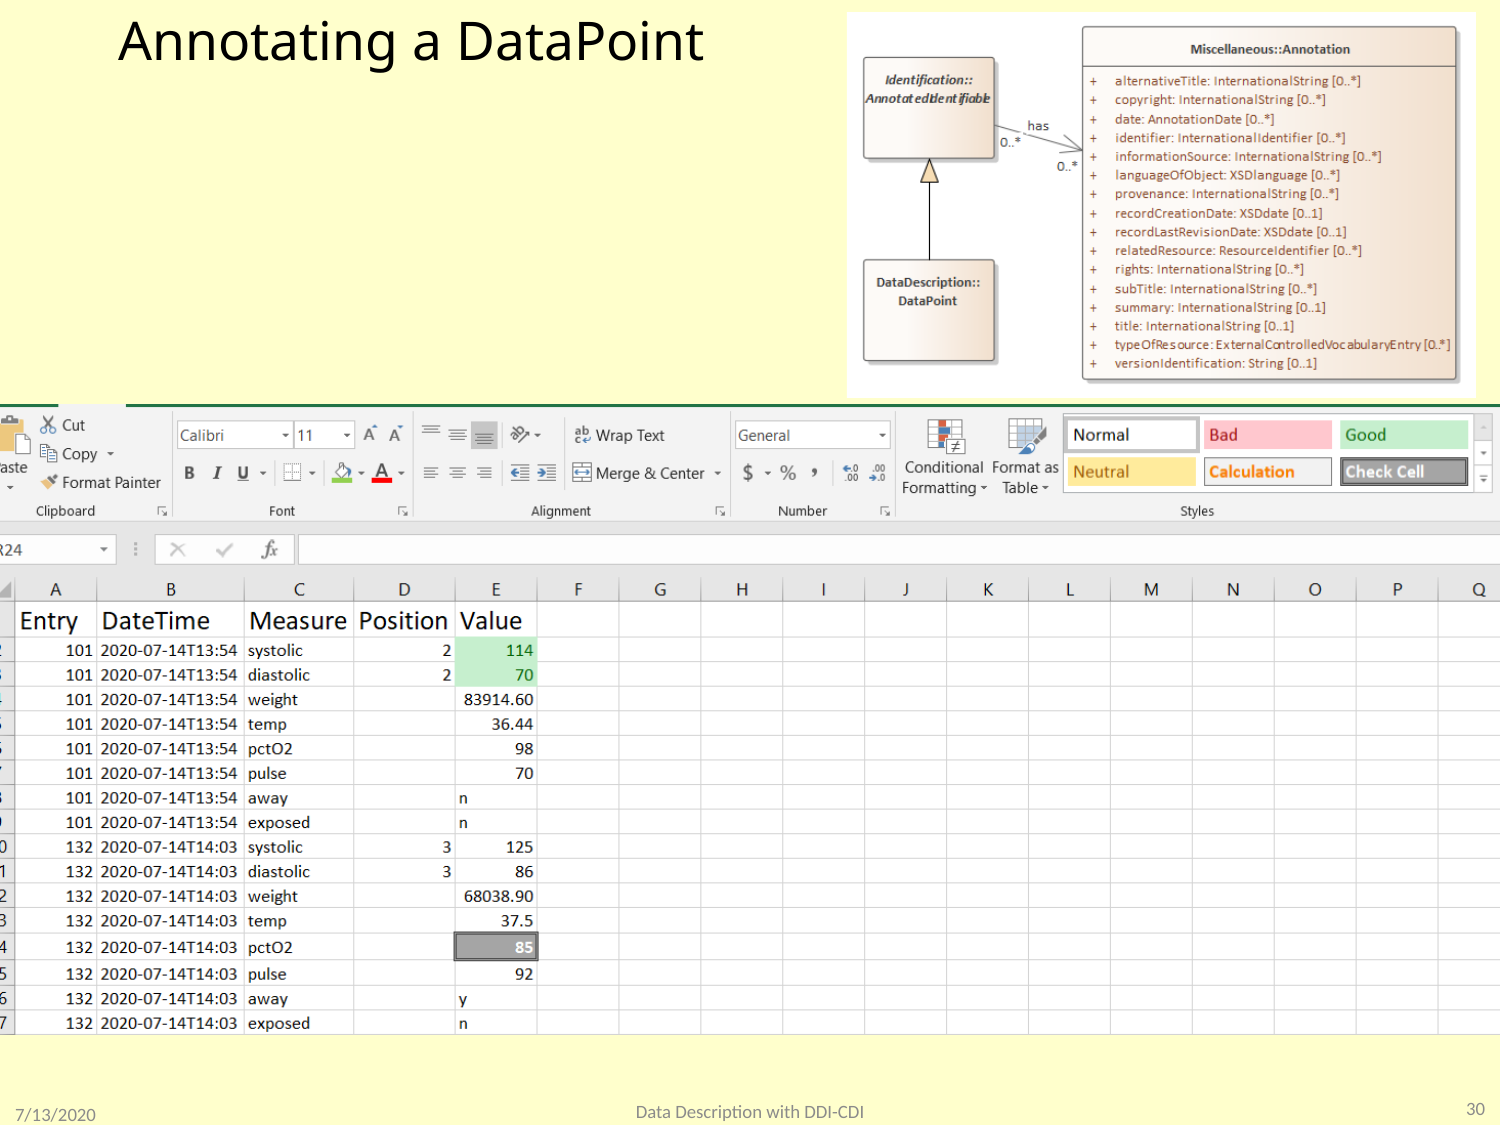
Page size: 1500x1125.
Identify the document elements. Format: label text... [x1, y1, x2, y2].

slide_number 30 [1366, 1096, 1500, 1119]
picture [846, 12, 1476, 399]
footer Data Description with DDI-CDI [496, 1099, 1004, 1122]
picture [0, 404, 1500, 1035]
title Annotating a DataPoint [103, 6, 1397, 80]
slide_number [0, 1102, 175, 1125]
